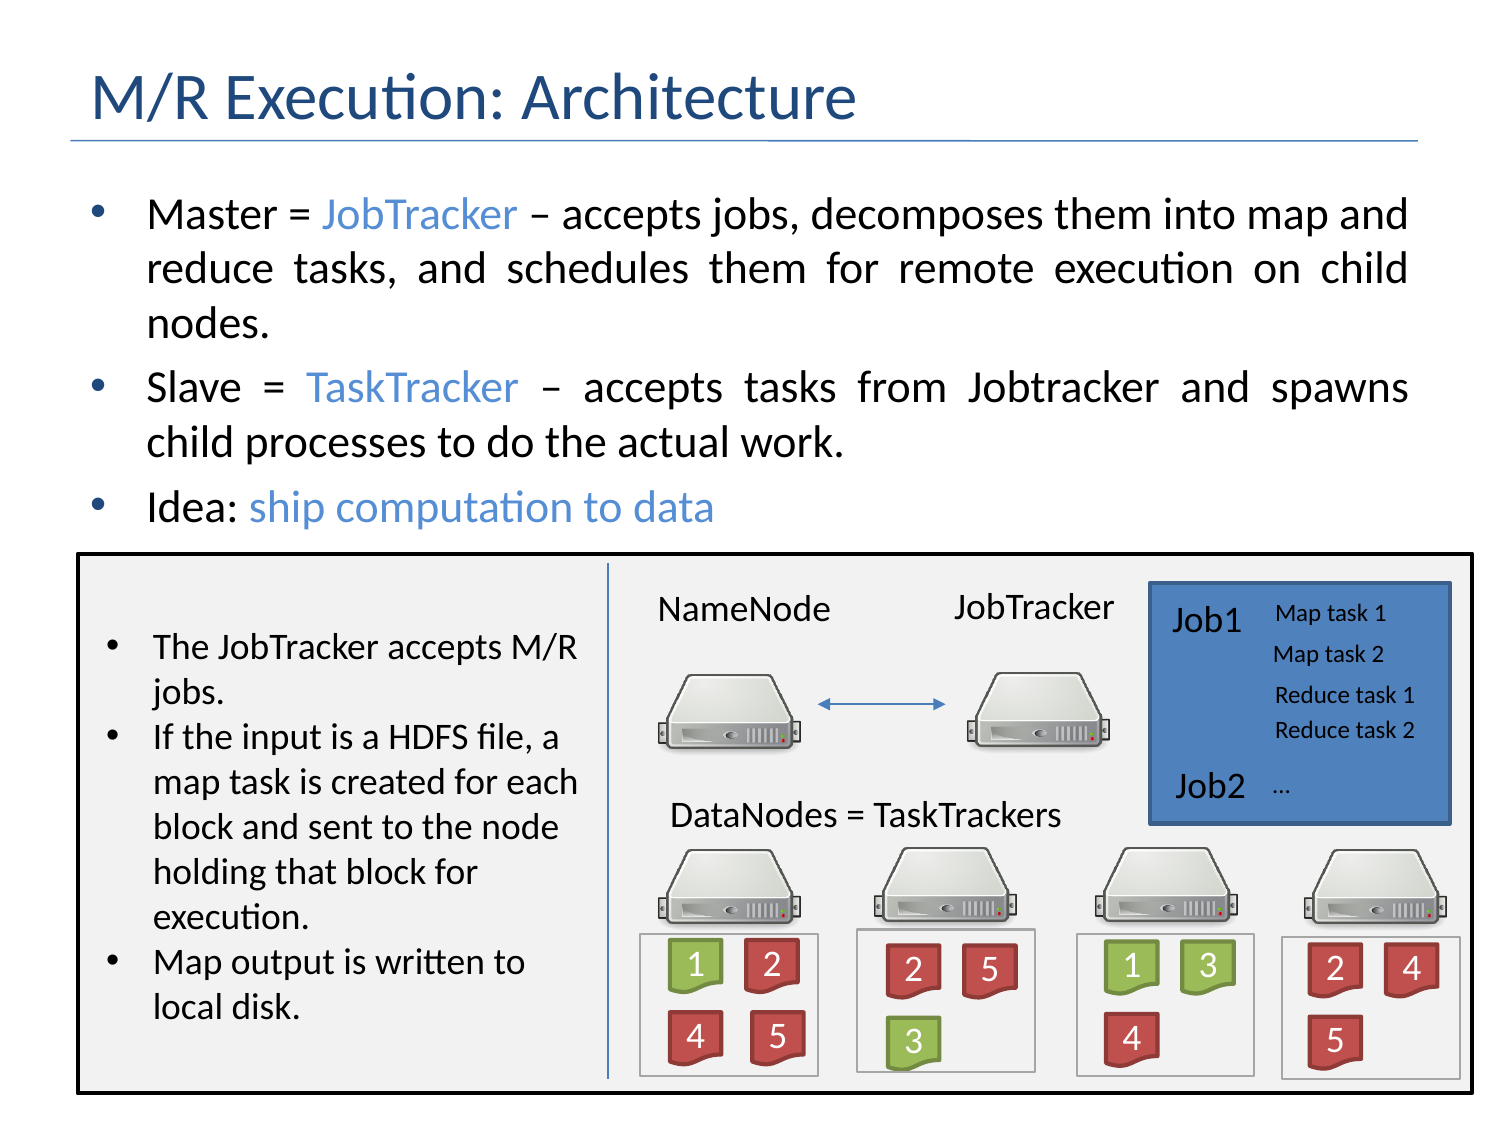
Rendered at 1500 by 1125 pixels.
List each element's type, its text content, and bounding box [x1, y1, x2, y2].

text_box DataNodes = TaskTrackers [655, 782, 1093, 843]
picture [871, 823, 1020, 929]
text_box JobTracker [939, 574, 1154, 635]
text_box NameNode [642, 576, 857, 637]
text_box The JobTracker accepts M/R jobs. If the input is a HDFS file, a map task is created for each block and sent to the node holding that block for execution. Map output is written to local disk. [91, 570, 598, 1080]
text_box Job2 [1160, 753, 1280, 813]
text_box [1148, 581, 1452, 826]
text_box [1281, 936, 1460, 1080]
picture [655, 825, 804, 933]
title M/R Execution: Architecture [75, 45, 1425, 141]
text_box Map task 1 [1260, 588, 1444, 634]
picture [1301, 825, 1451, 936]
text_box [76, 552, 1474, 1095]
text_box … [1258, 761, 1442, 806]
text_box Reduce task 2 [1260, 705, 1444, 751]
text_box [1076, 933, 1255, 1076]
list Master = JobTracker – accepts jobs, decomposes them into map and reduce tasks, and schedules them for remote execution on child nodes. Slave = TaskTracker – accepts tasks from Jobtracker and spawns child processes to do the actual work. Idea: ship computation to data [75, 175, 1425, 1005]
picture [963, 647, 1113, 797]
picture [1092, 823, 1241, 933]
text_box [856, 929, 1035, 1072]
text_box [639, 933, 818, 1077]
picture [655, 650, 804, 799]
text_box Job1 [1157, 587, 1277, 648]
text_box Reduce task 1 [1260, 671, 1444, 705]
text_box Map task 2 [1258, 629, 1442, 675]
